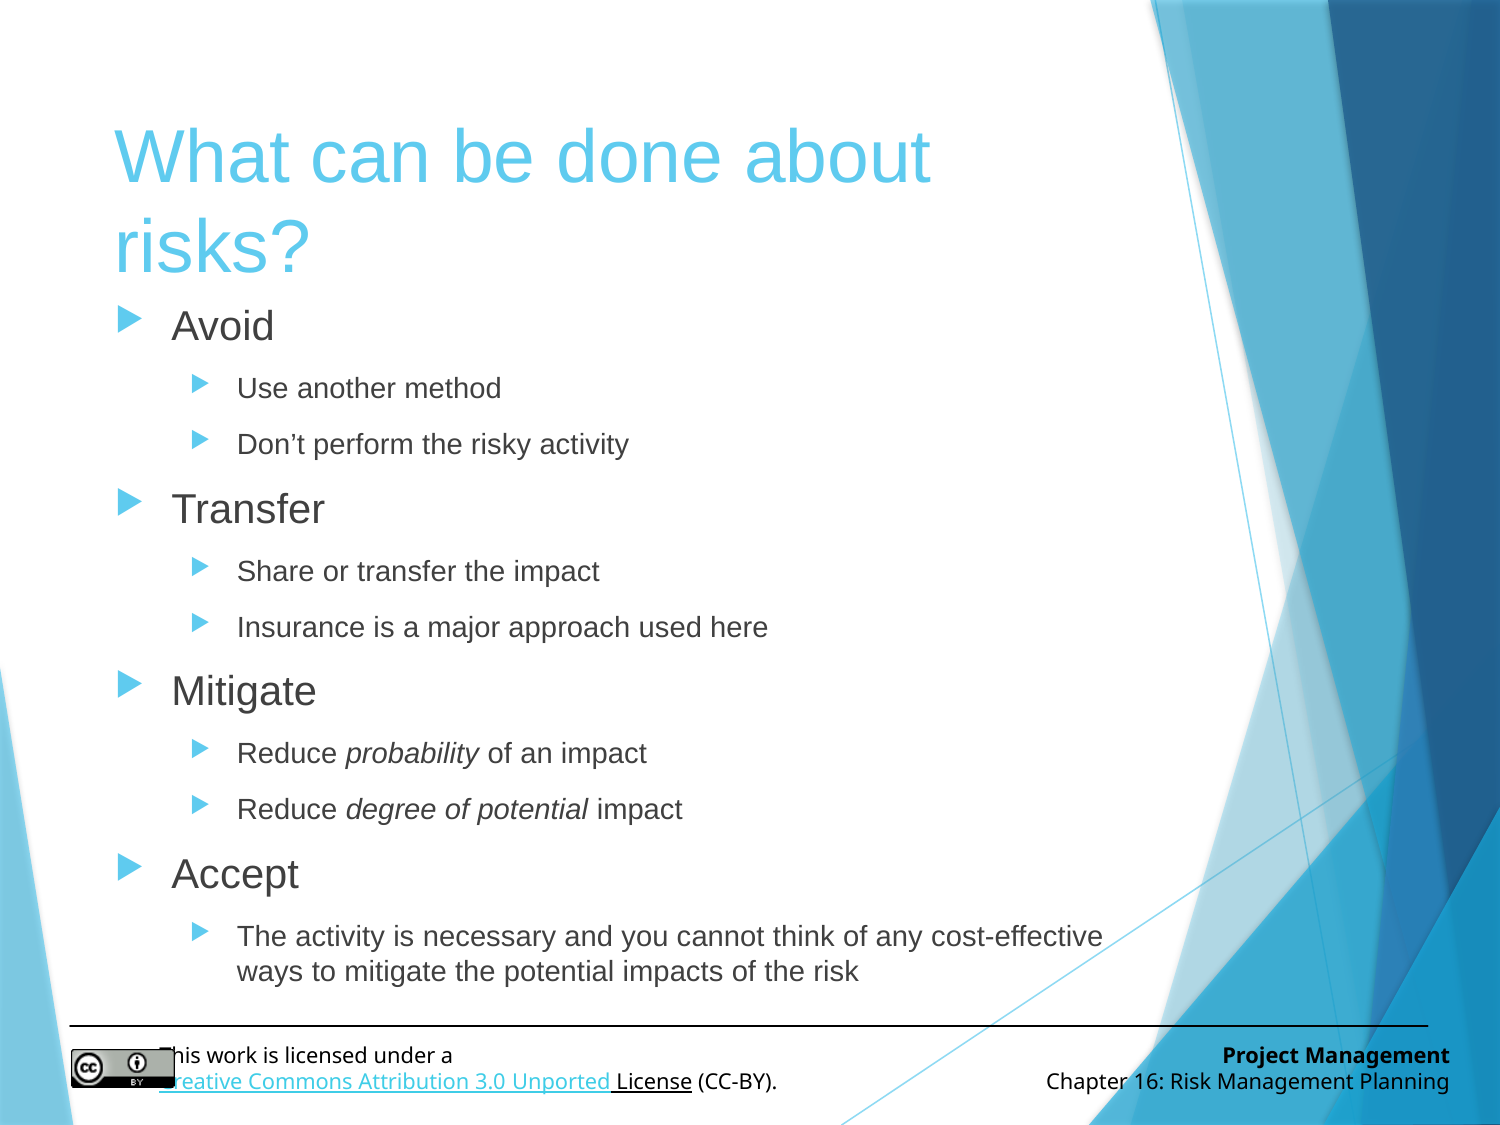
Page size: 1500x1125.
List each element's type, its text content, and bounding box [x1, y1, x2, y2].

picture [71, 1049, 175, 1088]
list Avoid Use another method Don’t perform the risky activity Transfer Share or transfer the impact Insurance is a major approach used here Mitigate Reduce probability of an impact Reduce degree of potential impact Accept The activity is necessary and you cannot think of any cost-effective ways to mitigate the potential impacts of the risk [99, 291, 1142, 929]
title What can be done about risks? [99, 99, 1142, 291]
